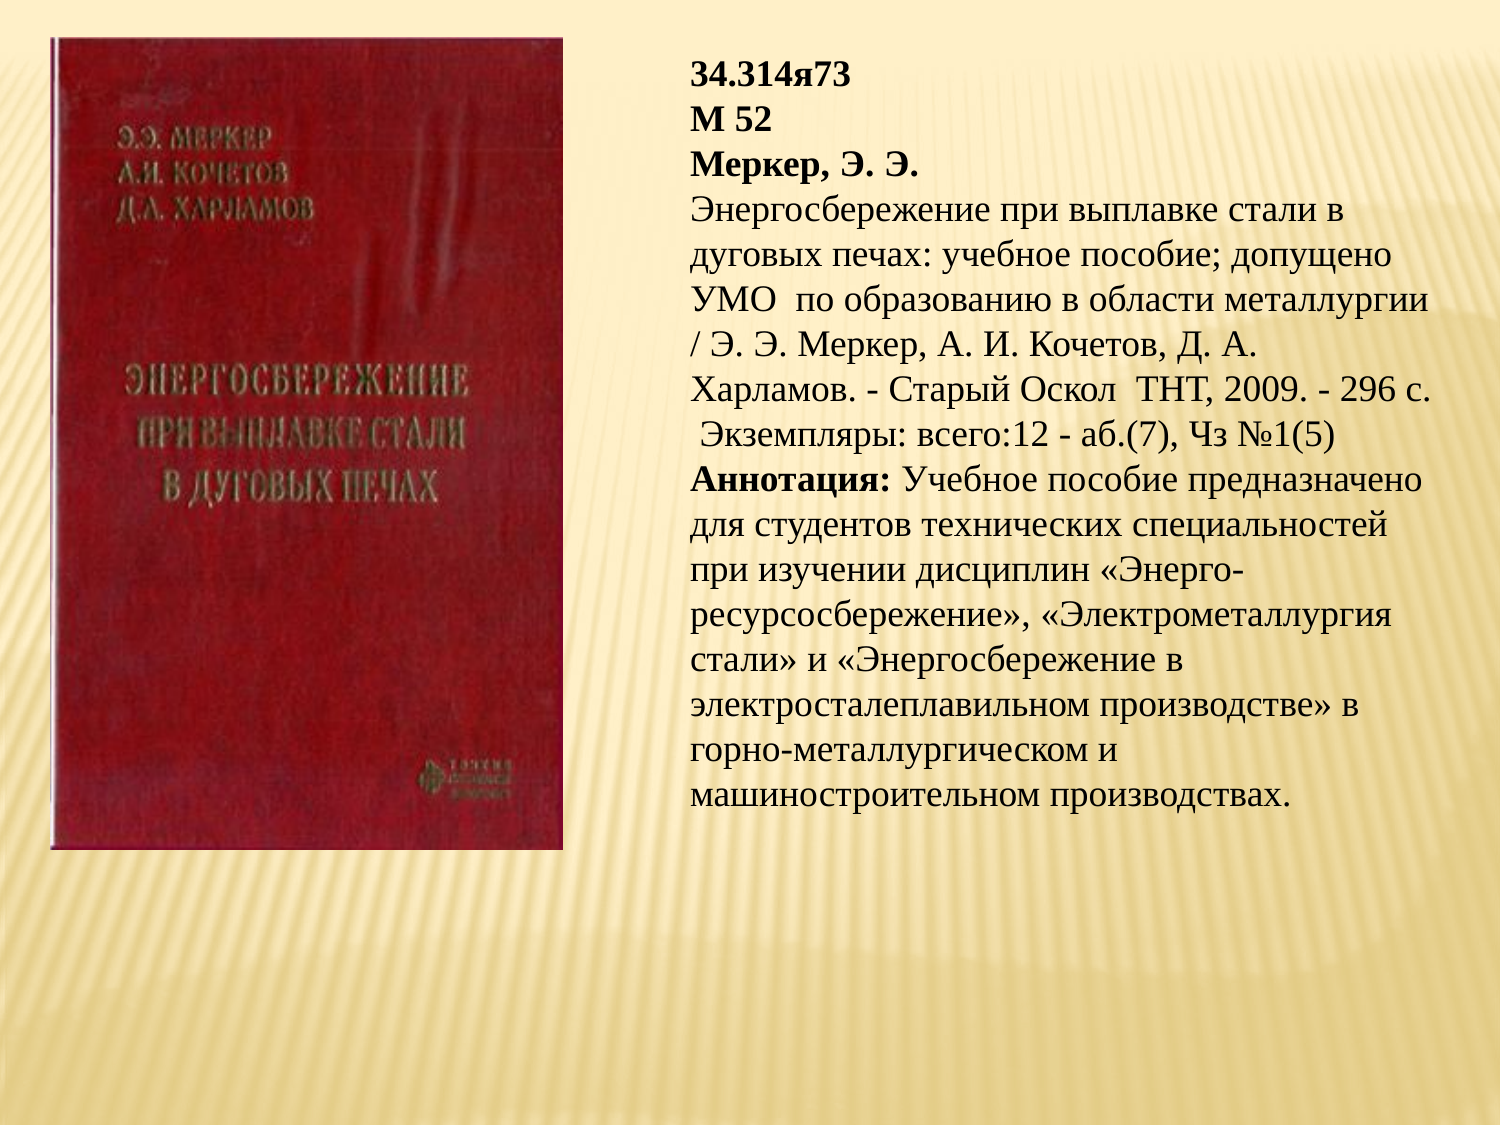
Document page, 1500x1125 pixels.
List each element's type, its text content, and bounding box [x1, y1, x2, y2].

text_box 34.314я73 М 52 Меркер, Э. Э. Энергосбережение при выплавке стали в дуговых печах: учебное пособие; допущено УМО по образованию в области металлургии / Э. Э. Меркер, А. И. Кочетов, Д. А. Харламов. - Старый Оскол ТНТ, 2009. - 296 с. Экземпляры: всего:12 - аб.(7), Чз №1(5) Аннотация: Учебное пособие предназначено для студентов технических специальностей при изучении дисциплин «Энерго-ресурсосбережение», «Электрометаллургия стали» и «Энергосбережение в электросталеплавильном производстве» в горно-металлургическом и машиностроительном производствах. [675, 41, 1450, 822]
picture [49, 37, 563, 851]
